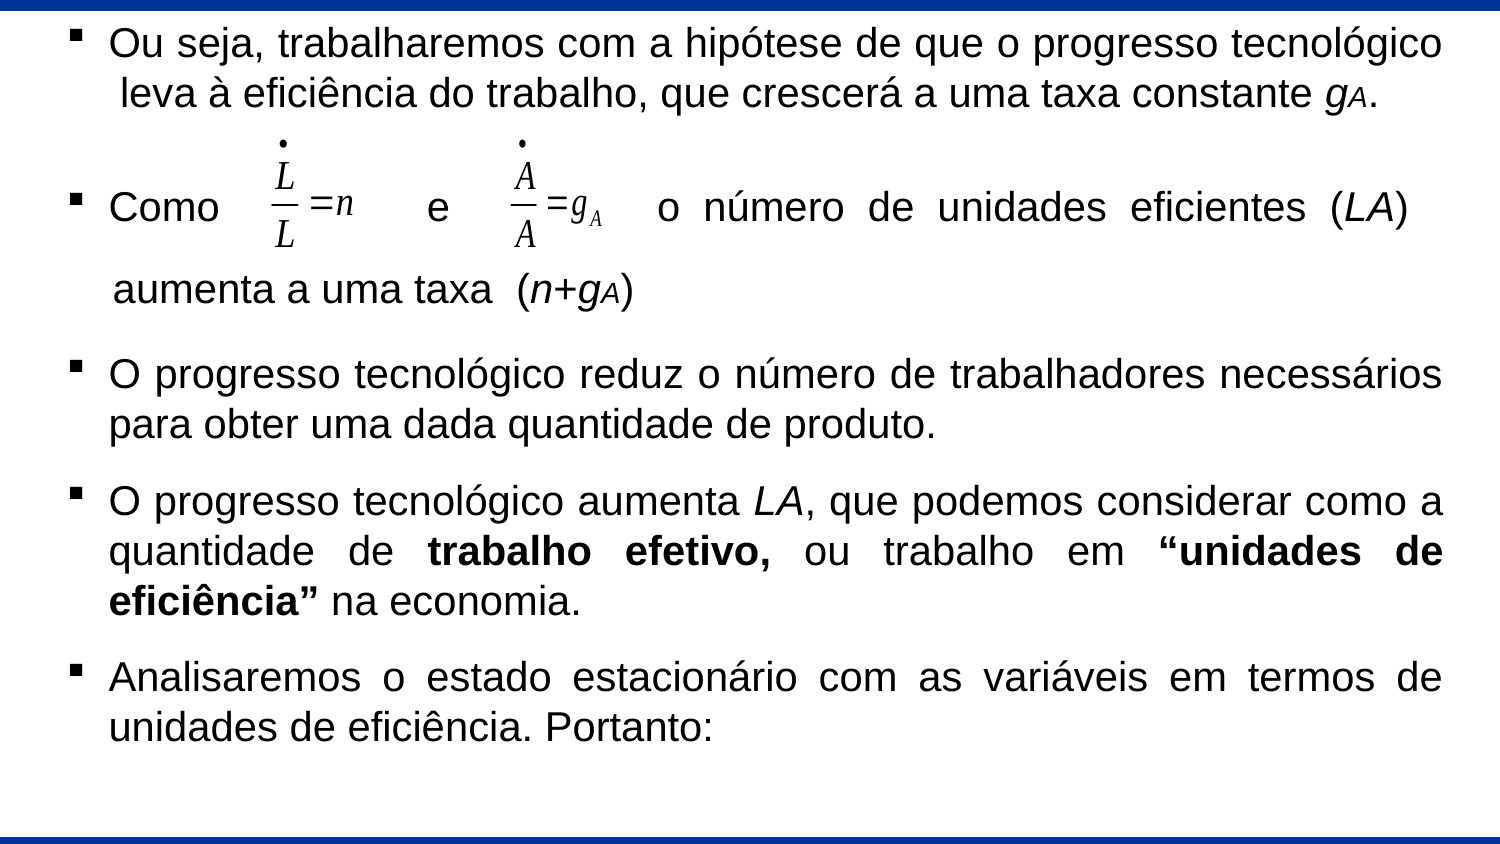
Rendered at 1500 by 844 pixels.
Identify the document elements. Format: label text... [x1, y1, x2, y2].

text_box Como e o número de unidades eficientes (LA) aumenta a uma taxa (n+gA) [33, 55, 1459, 339]
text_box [505, 126, 609, 257]
text_box O progresso tecnológico reduz o número de trabalhadores necessários para obter uma dada quantidade de produto. O progresso tecnológico aumenta LA, que podemos considerar como a quantidade de trabalho efetivo, ou trabalho em “unidades de eficiência” na economia. Analisaremos o estado estacionário com as variáveis em termos de unidades de eficiência. Portanto: [33, 339, 1459, 800]
text_box Ou seja, trabalharemos com a hipótese de que o progresso tecnológico leva à eficiência do trabalho, que crescerá a uma taxa constante gA. [33, 8, 1459, 55]
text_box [265, 126, 361, 257]
